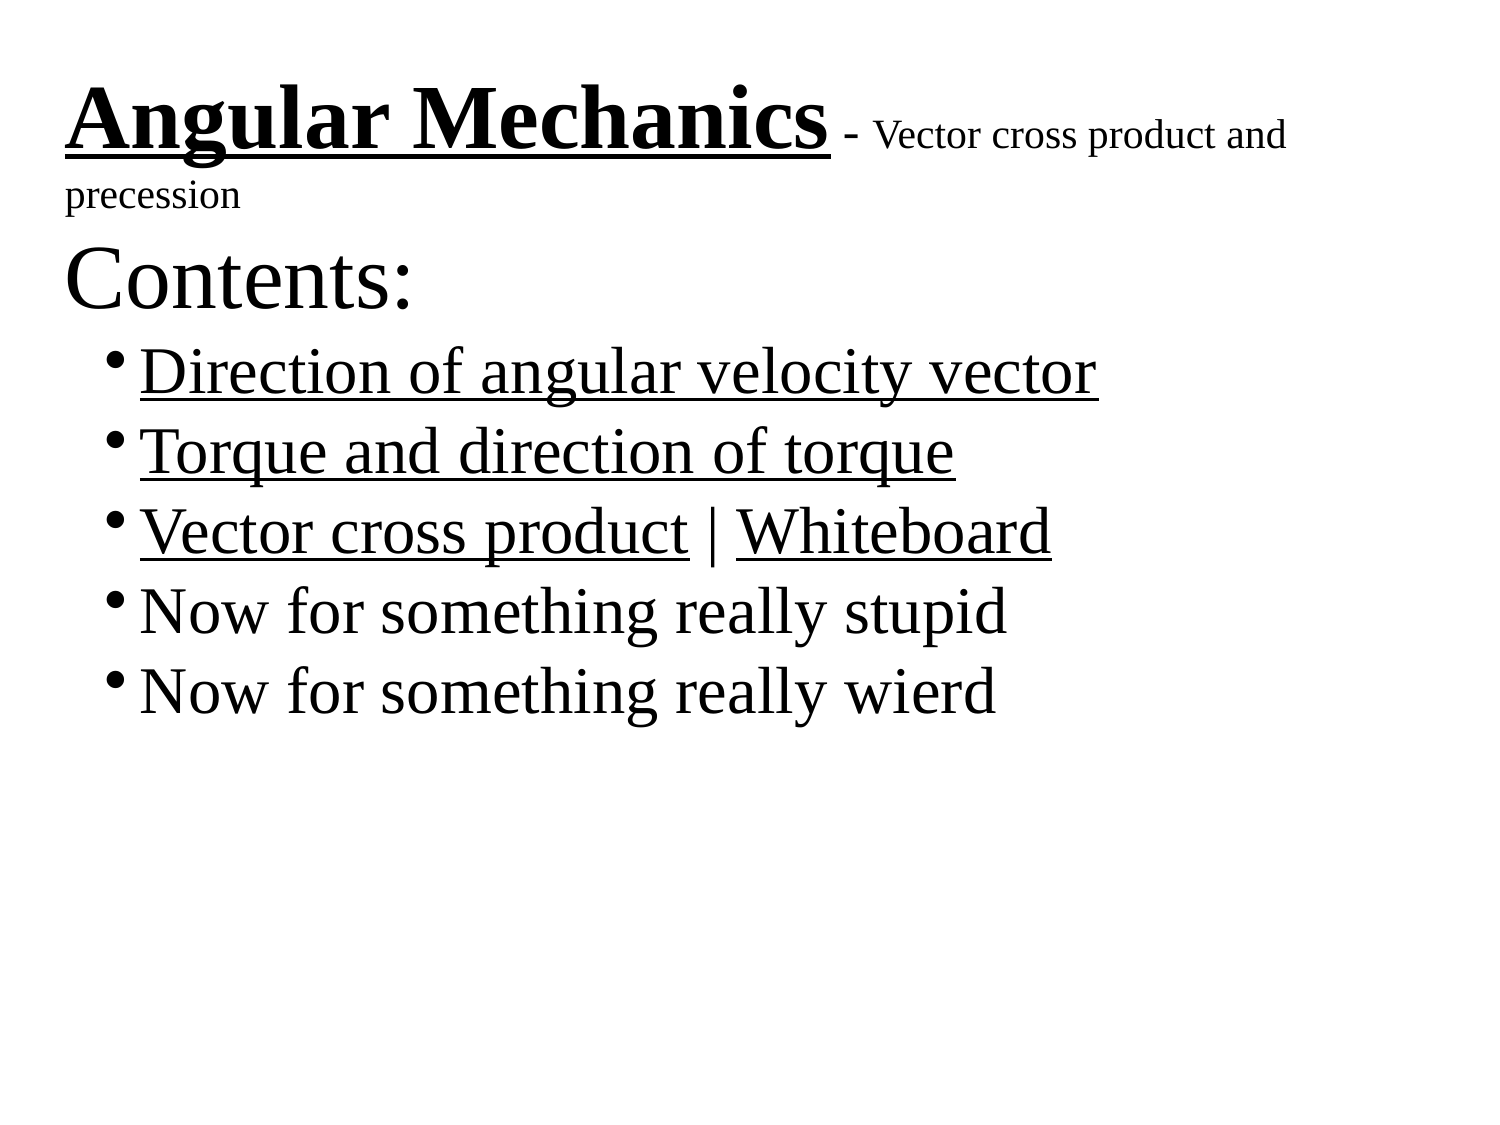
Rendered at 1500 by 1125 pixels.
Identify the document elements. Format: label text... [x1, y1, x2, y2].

text_box Angular Mechanics - Vector cross product and precession Contents: Direction of angular velocity vector Torque and direction of torque Vector cross product | Whiteboard Now for something really stupid Now for something really wierd [49, 50, 1463, 735]
